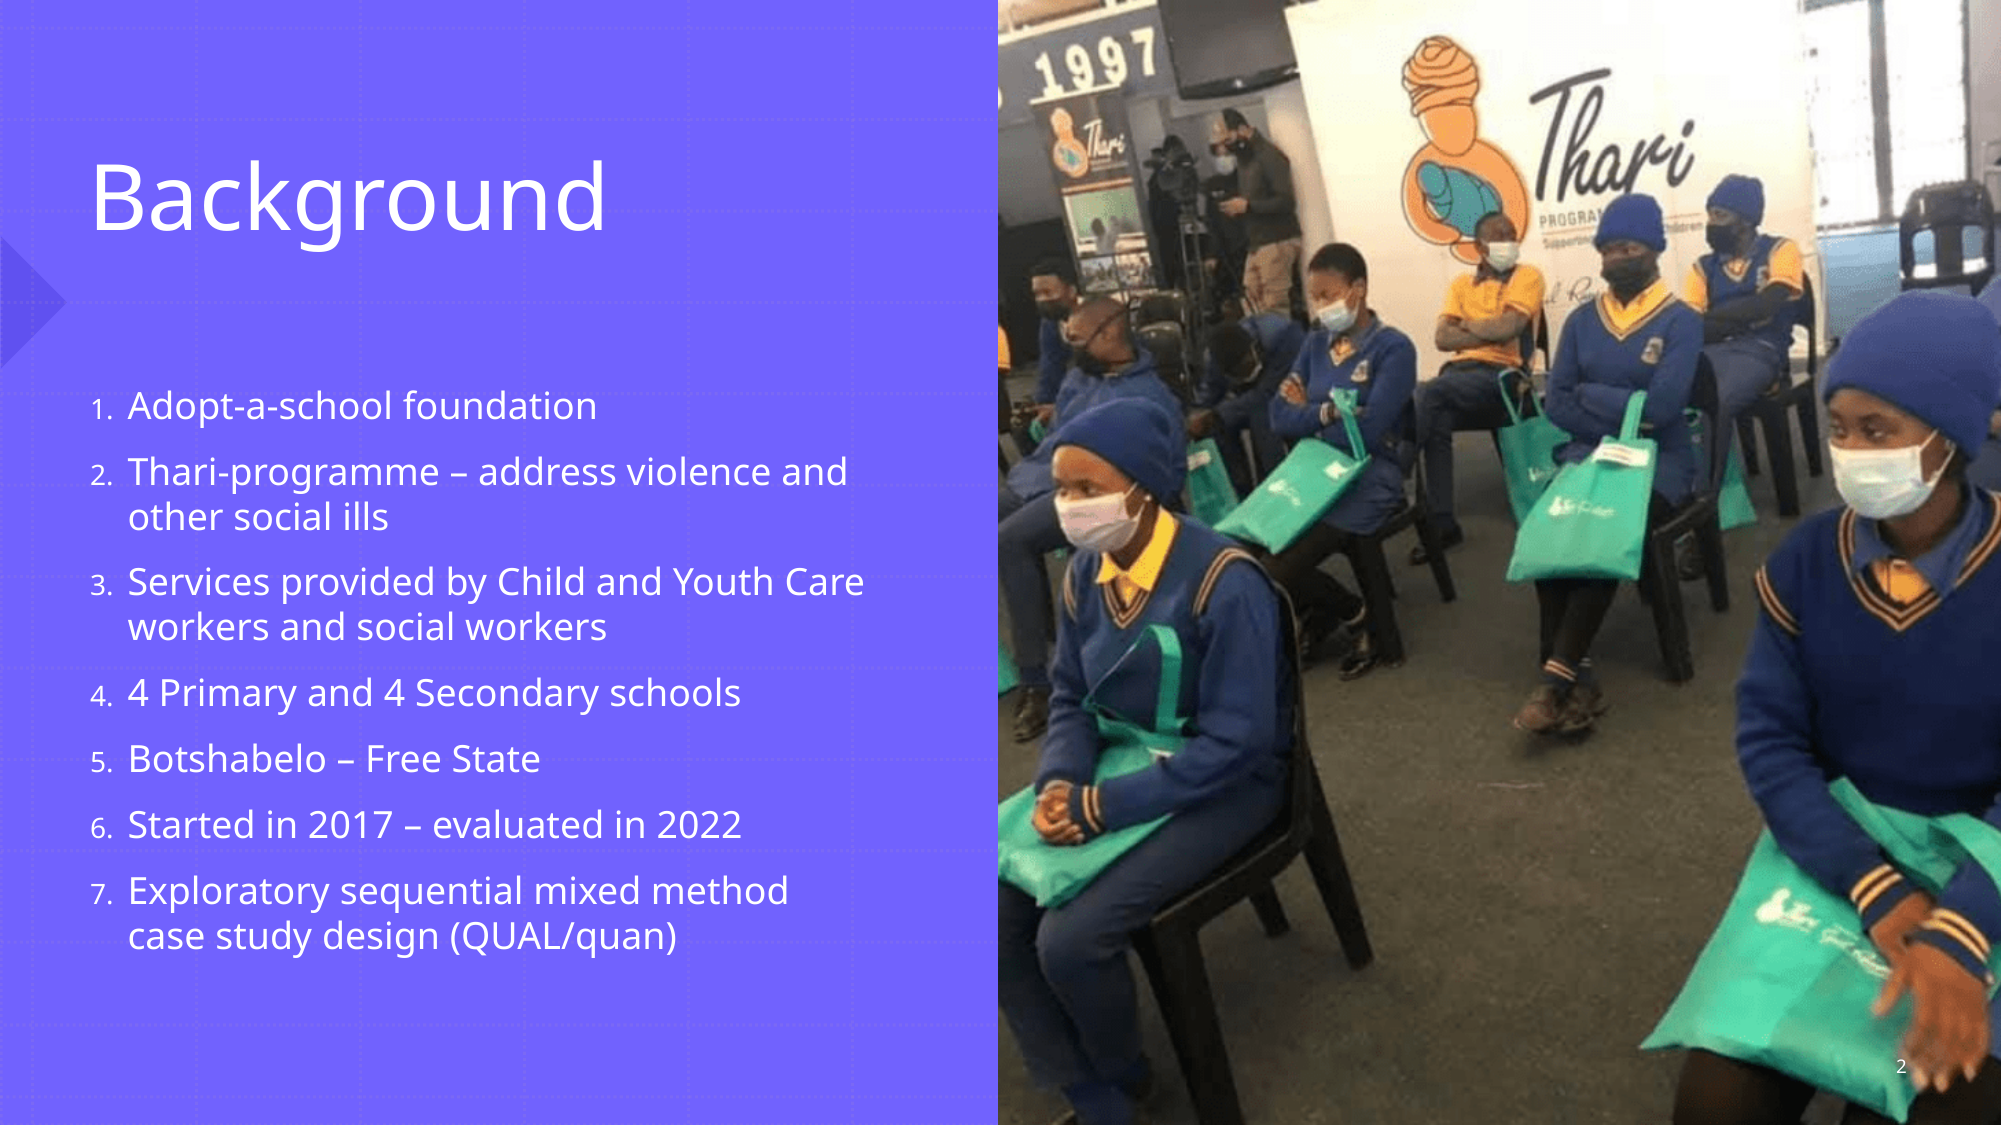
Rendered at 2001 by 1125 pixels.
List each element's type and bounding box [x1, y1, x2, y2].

picture [998, 0, 2001, 1125]
text_box [0, 0, 998, 1125]
